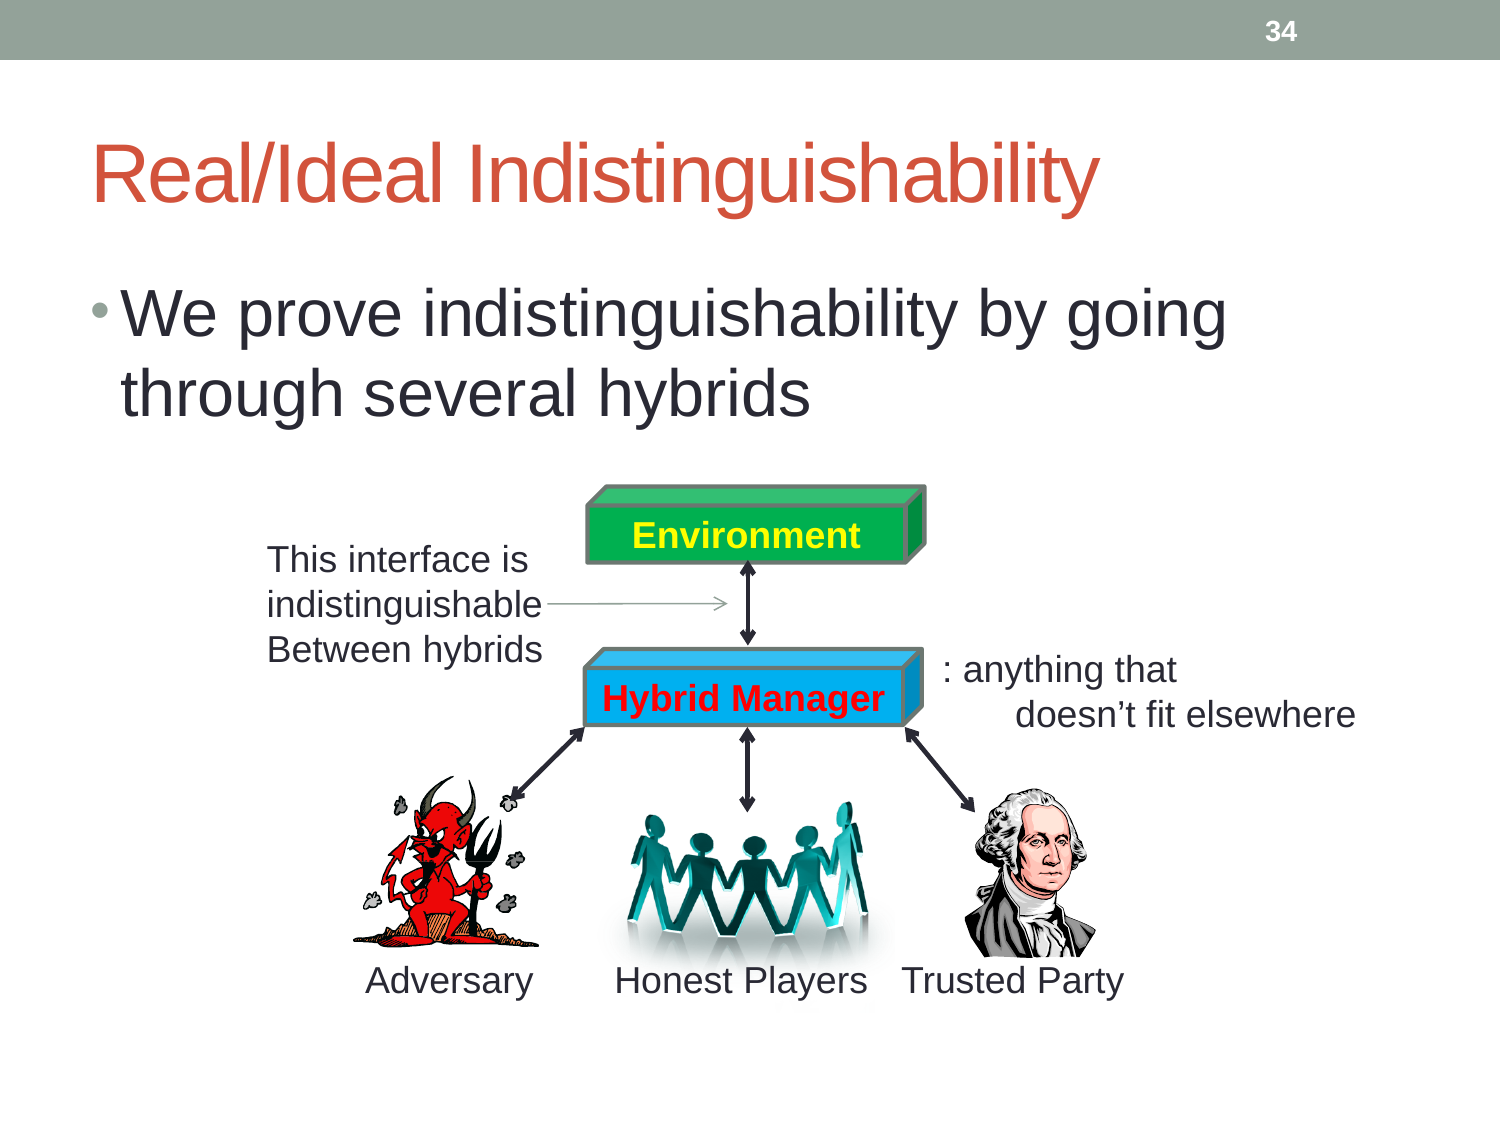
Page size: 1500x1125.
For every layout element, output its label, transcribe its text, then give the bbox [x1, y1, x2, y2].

slide_number 34 [1250, 3, 1425, 57]
text_box Hybrid Manager [582, 646, 924, 728]
list We prove indistinguishability by going through several hybrids [75, 262, 1450, 1063]
title Real/Ideal Indistinguishability [75, 87, 1425, 250]
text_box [509, 726, 586, 802]
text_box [249, 527, 728, 679]
picture [352, 775, 540, 948]
picture [964, 787, 1098, 960]
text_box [904, 726, 976, 813]
picture [597, 800, 895, 1013]
text_box Environment [585, 484, 927, 565]
